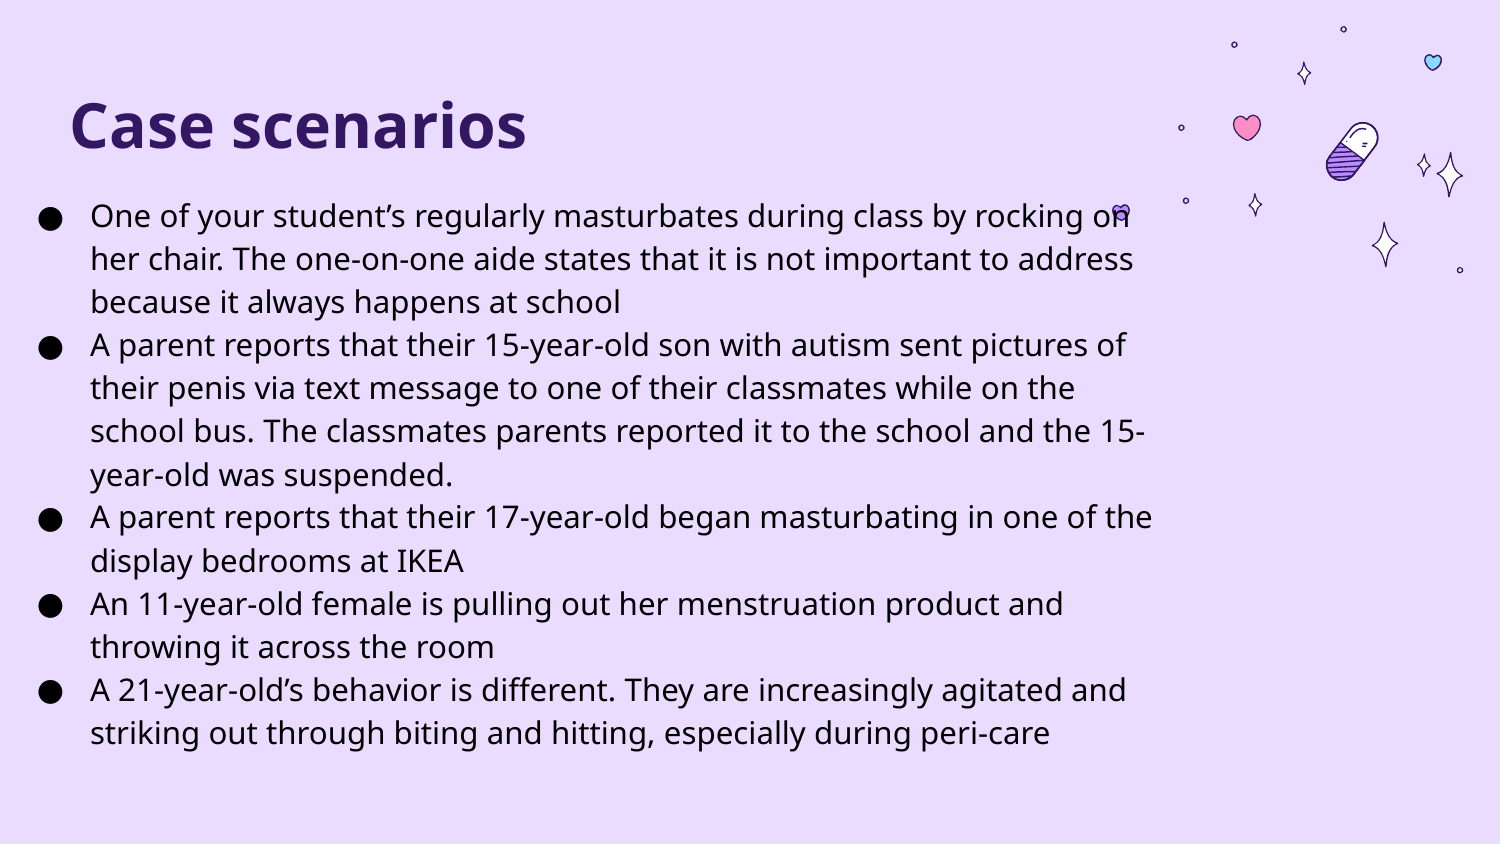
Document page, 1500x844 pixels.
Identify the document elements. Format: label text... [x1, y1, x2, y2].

title Case scenarios [69, 71, 1334, 166]
text_box One of your student’s regularly masturbates during class by rocking on her chair. The one-on-one aide states that it is not important to address because it always happens at school A parent reports that their 15-year-old son with autism sent pictures of their penis via text message to one of their classmates while on the school bus. The classmates parents reported it to the school and the 15-year-old was suspended. A parent reports that their 17-year-old began masturbating in one of the display bedrooms at IKEA An 11-year-old female is pulling out her menstruation product and throwing it across the room A 21-year-old’s behavior is different. They are increasingly agitated and striking out through biting and hitting, especially during peri-care [0, 175, 1175, 766]
